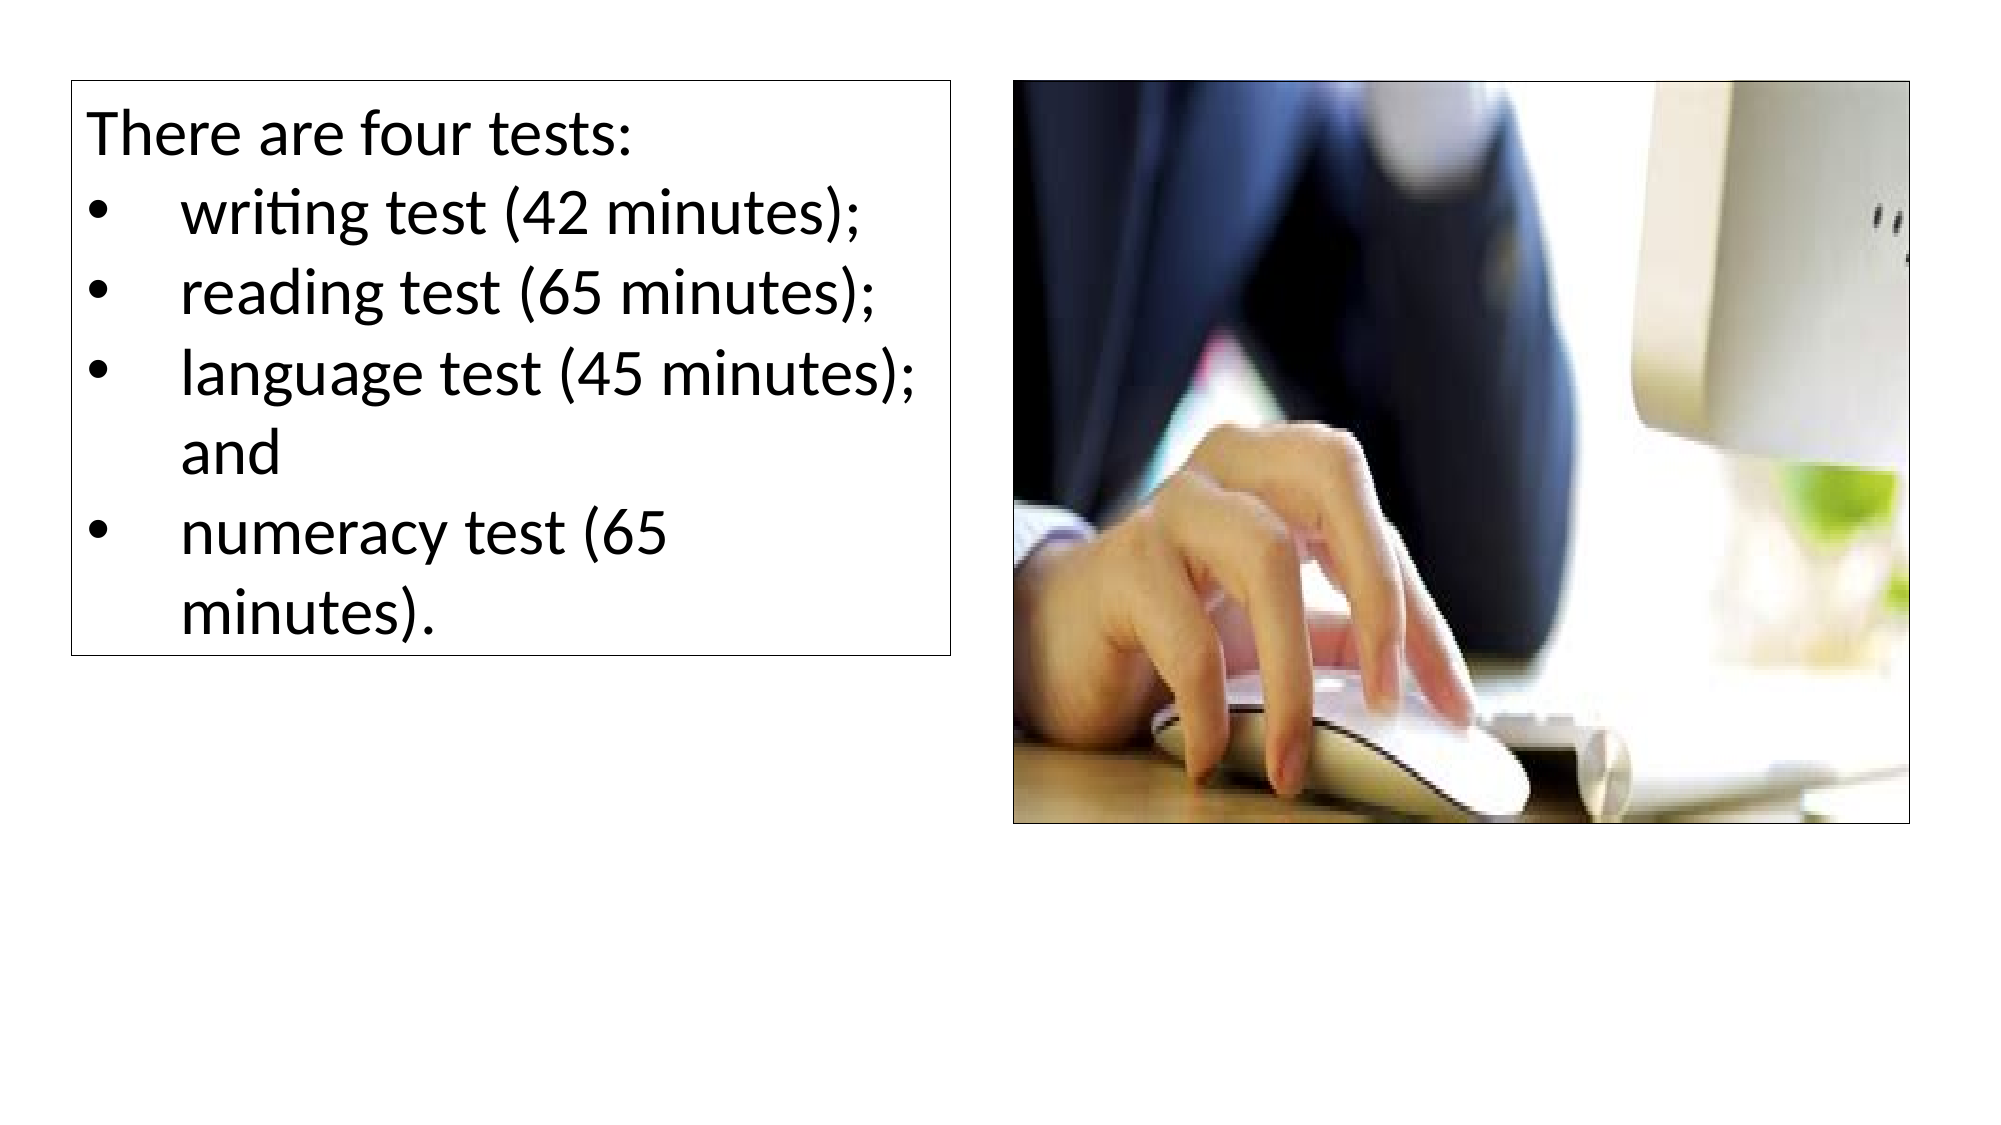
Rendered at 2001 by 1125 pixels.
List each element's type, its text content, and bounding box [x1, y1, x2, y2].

picture [1013, 80, 1910, 824]
text_box There are four tests: writing test (42 minutes); reading test (65 minutes); language test (45 minutes); and numeracy test (65 minutes). [71, 80, 951, 656]
